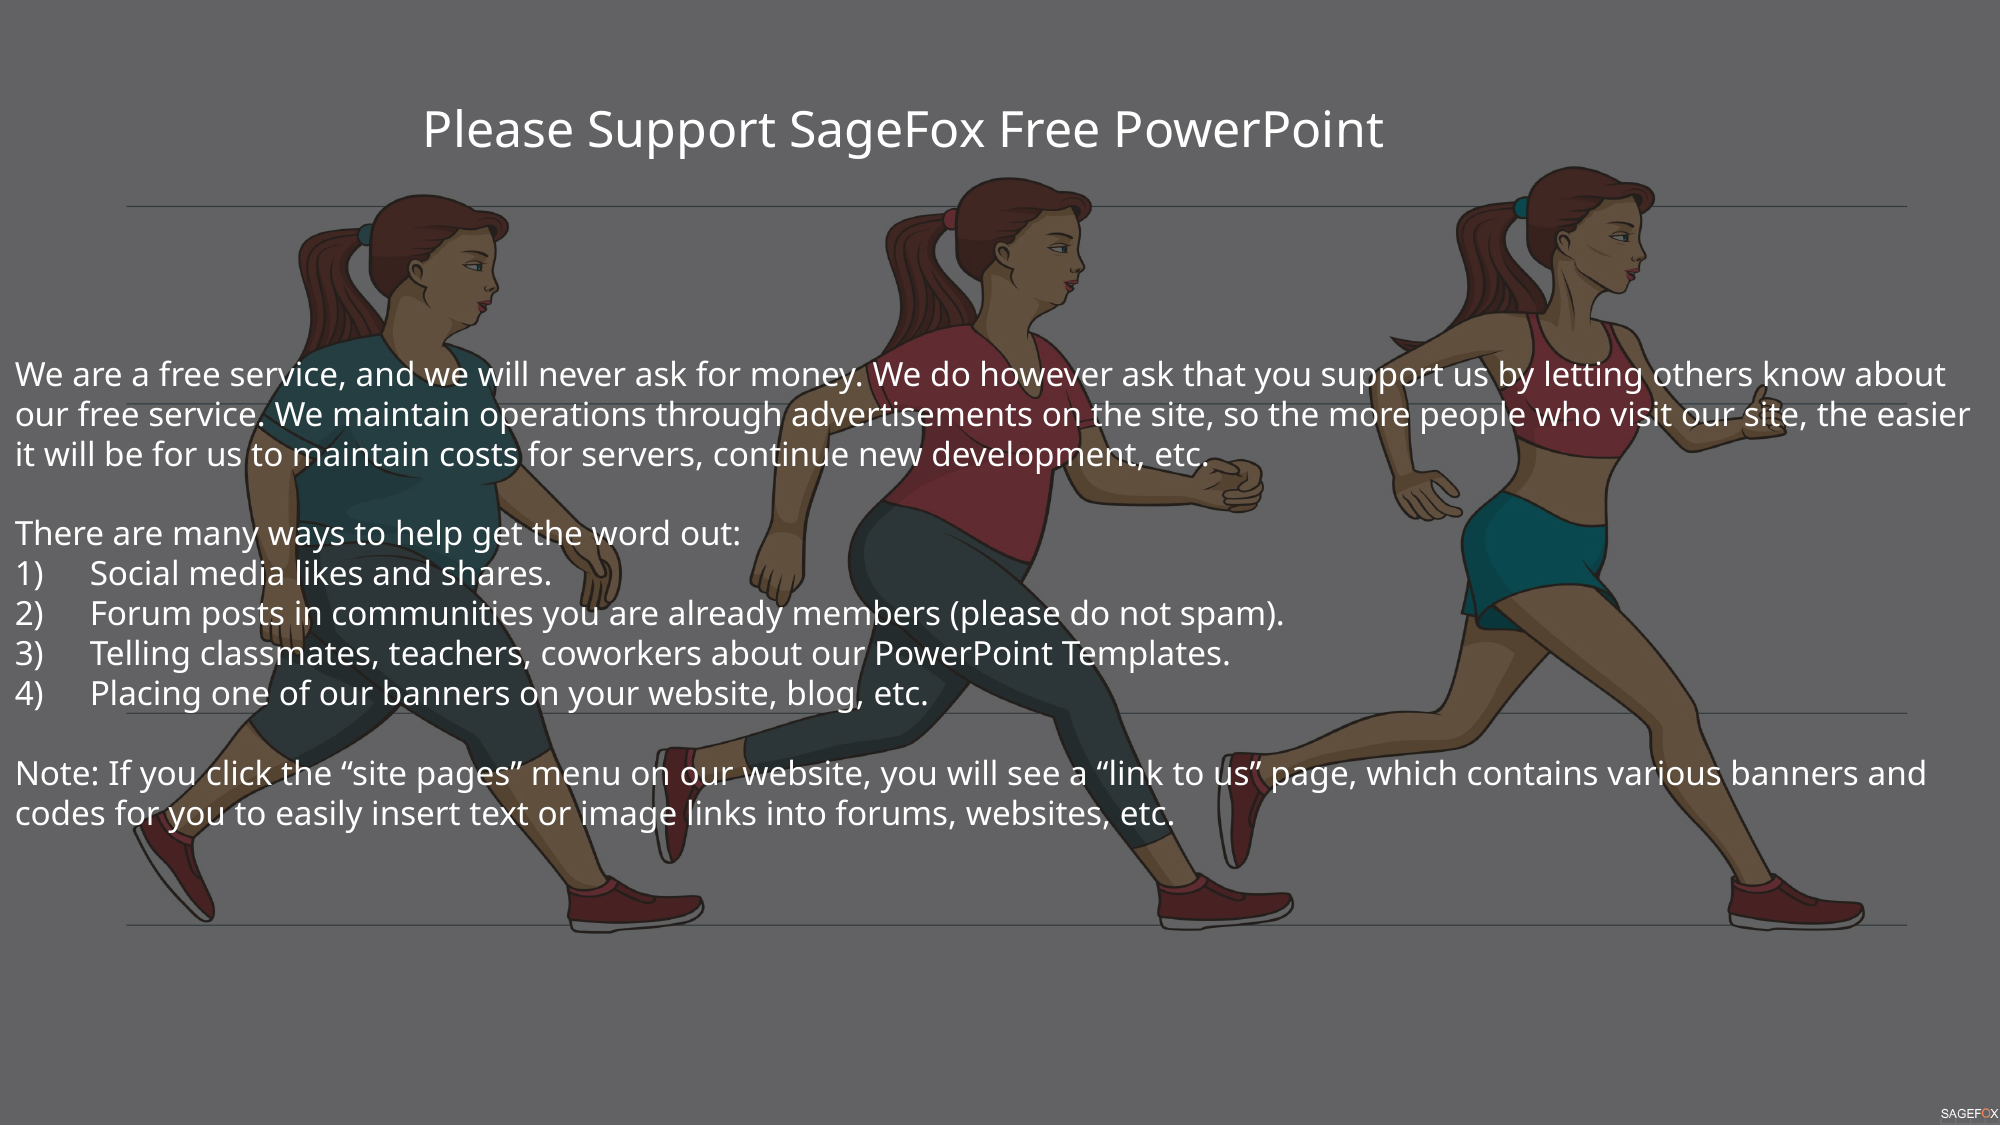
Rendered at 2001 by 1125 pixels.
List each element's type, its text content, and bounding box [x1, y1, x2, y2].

text_box We are a free service, and we will never ask for money. We do however ask that you support us by letting others know about our free service. We maintain operations through advertisements on the site, so the more people who visit our site, the easier it will be for us to maintain costs for servers, continue new development, etc. There are many ways to help get the word out: Social media likes and shares. Forum posts in communities you are already members (please do not spam). Telling classmates, teachers, coworkers about our PowerPoint Templates. Placing one of our banners on your website, blog, etc. Note: If you click the “site pages” menu on our website, you will see a “link to us” page, which contains various banners and codes for you to easily insert text or image links into forums, websites, etc. [0, 0, 2000, 1125]
title Please Support SageFox Free PowerPoint [363, 72, 1444, 190]
